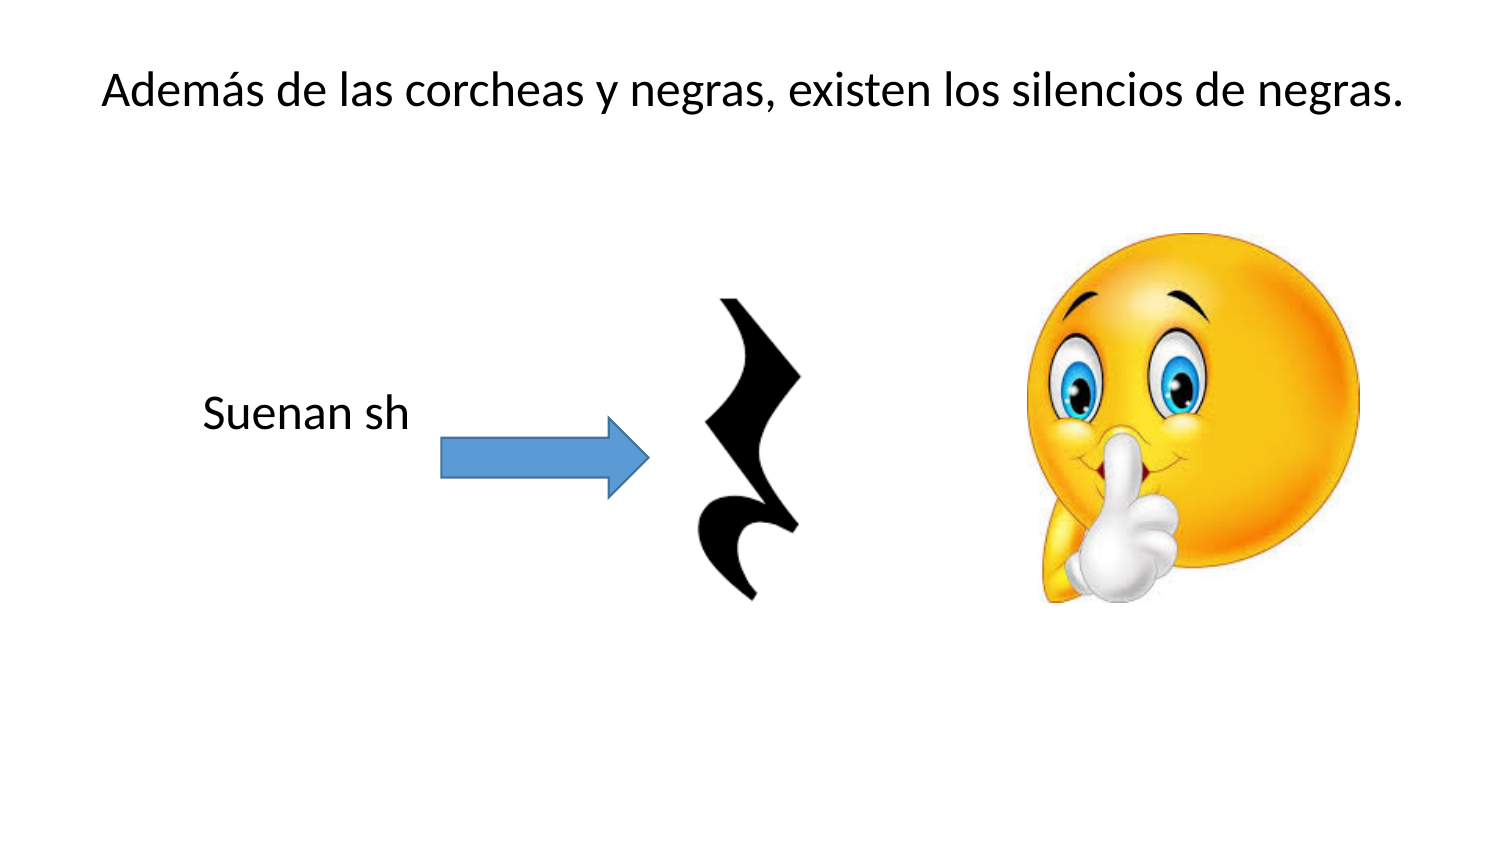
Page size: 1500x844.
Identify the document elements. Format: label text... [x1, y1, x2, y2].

title Además de las corcheas y negras, existen los silencios de negras. Suenan sh [75, 55, 1425, 196]
text_box [440, 436, 579, 479]
picture [579, 241, 921, 628]
picture [1027, 233, 1360, 603]
